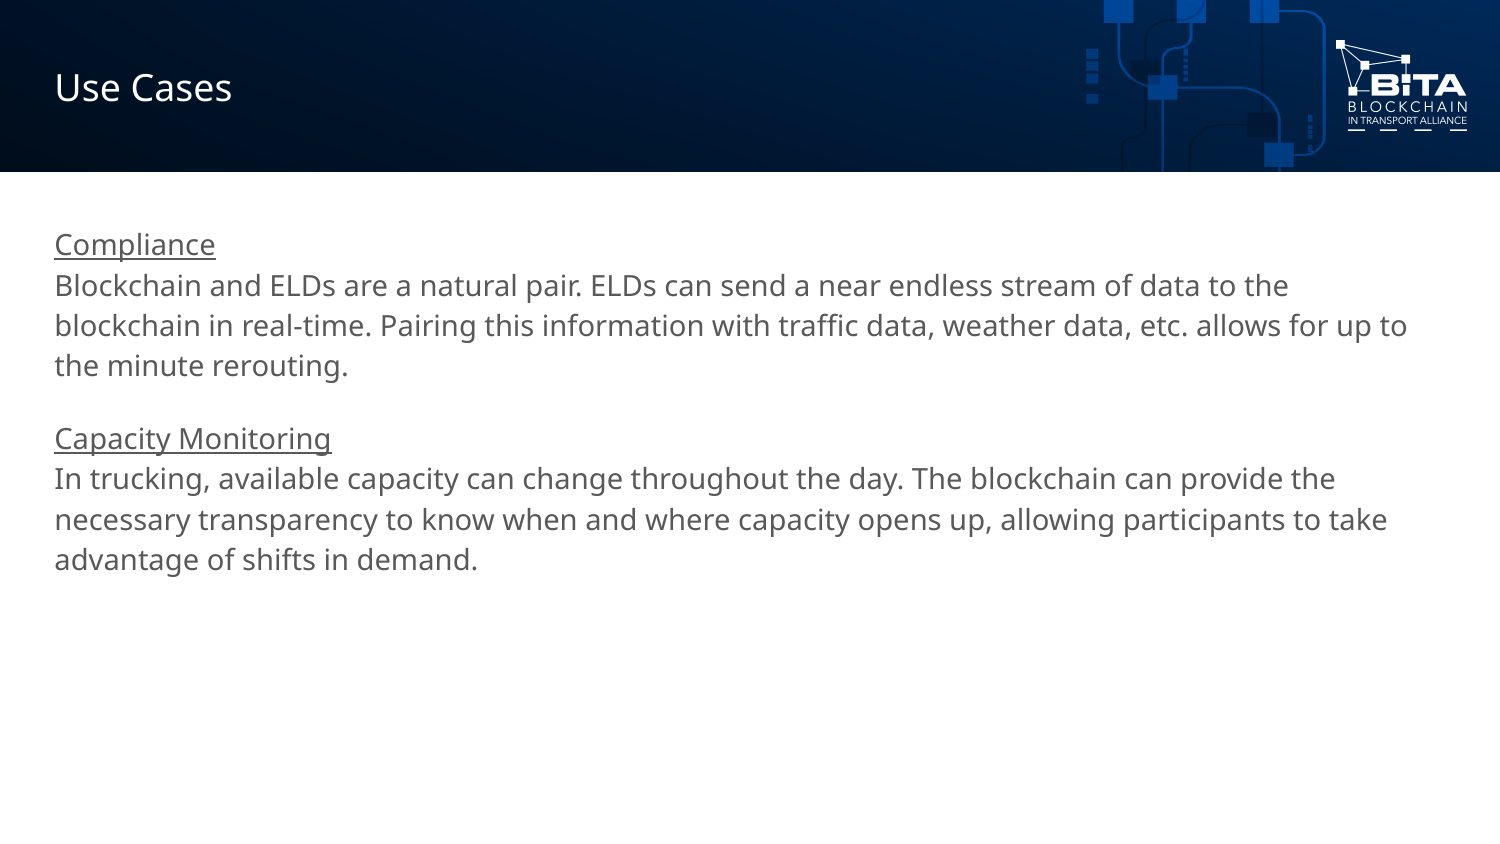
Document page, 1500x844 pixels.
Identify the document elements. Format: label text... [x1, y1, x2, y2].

text_box Compliance Blockchain and ELDs are a natural pair. ELDs can send a near endless stream of data to the blockchain in real-time. Pairing this information with traffic data, weather data, etc. allows for up to the minute rerouting. Capacity Monitoring In trucking, available capacity can change throughout the day. The blockchain can provide the necessary transparency to know when and where capacity opens up, allowing participants to take advantage of shifts in demand. [39, 206, 1437, 784]
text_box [0, 0, 1500, 172]
